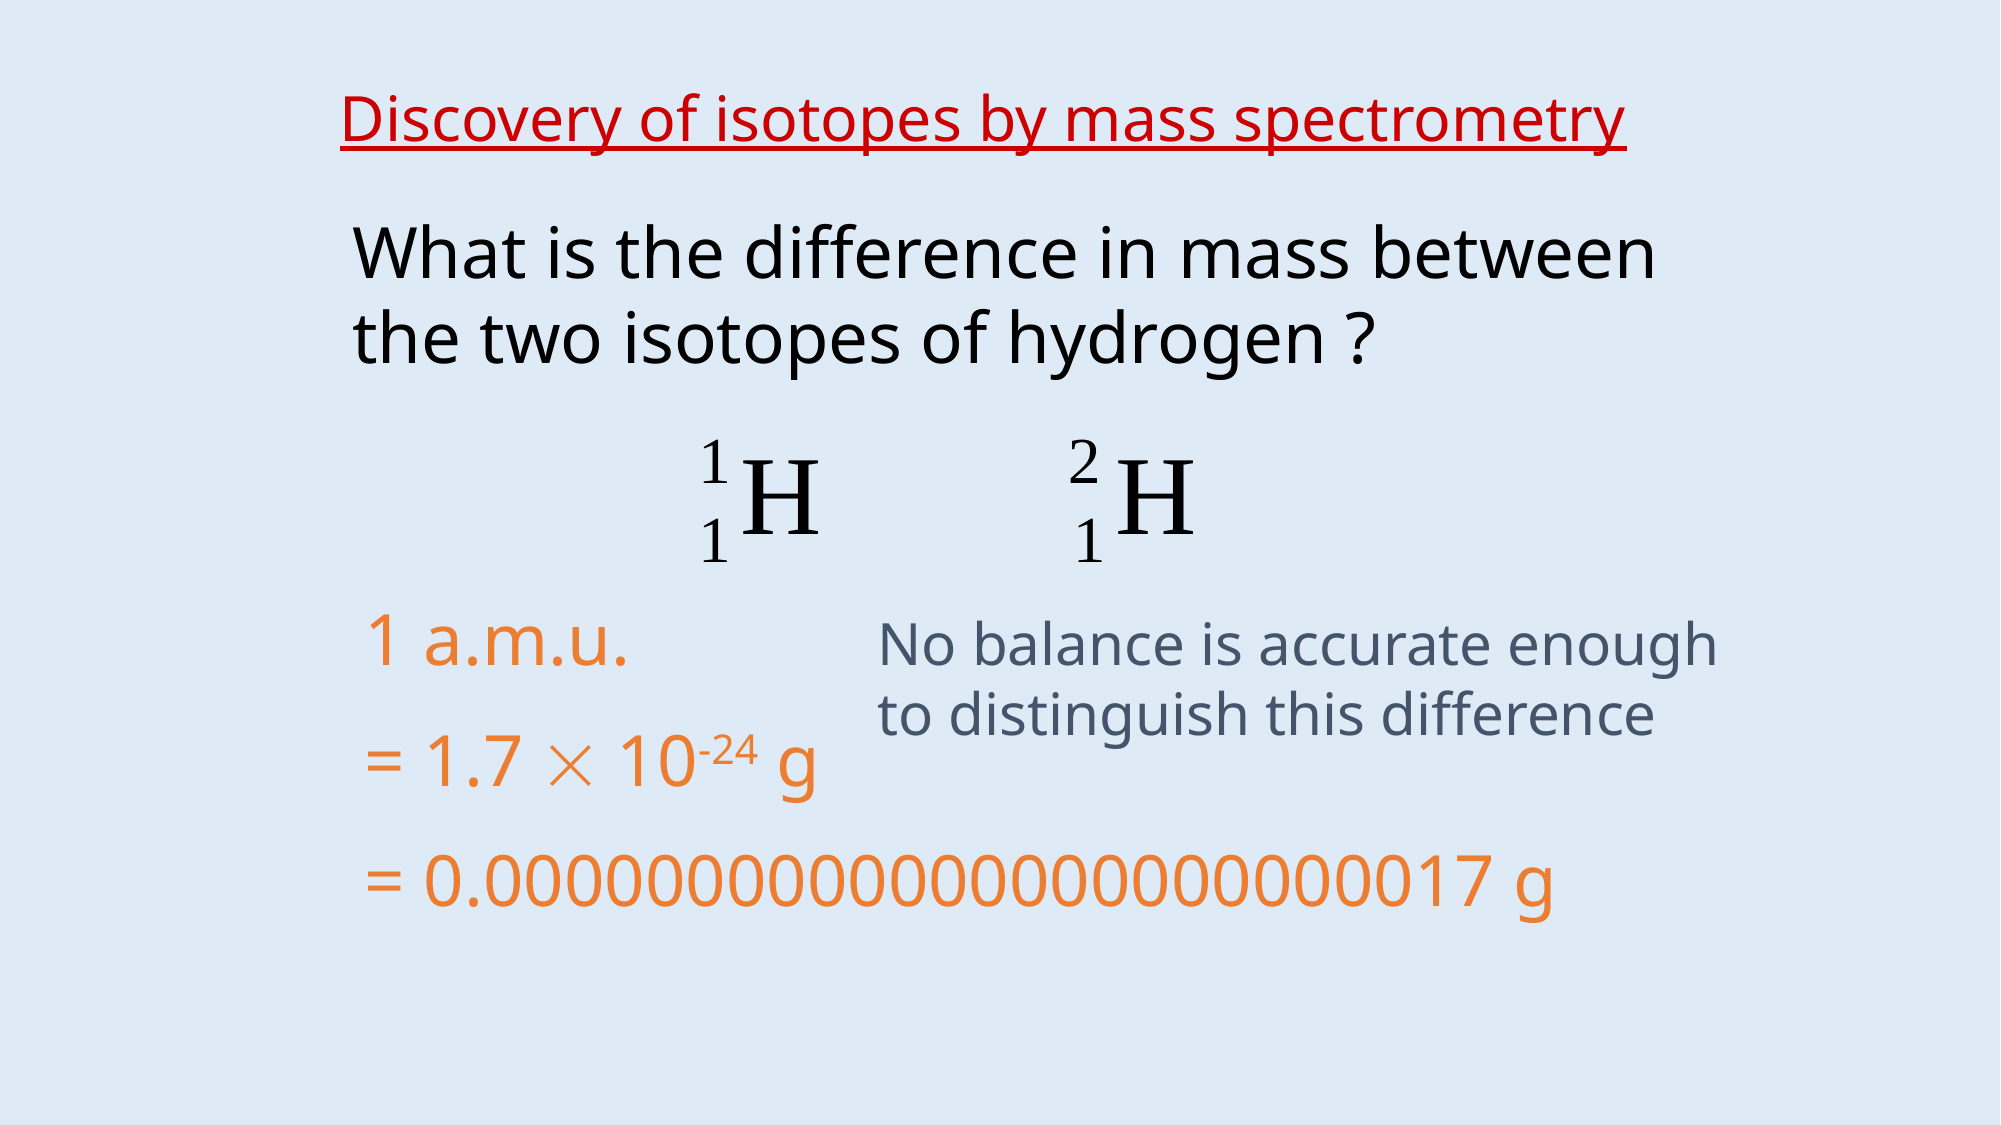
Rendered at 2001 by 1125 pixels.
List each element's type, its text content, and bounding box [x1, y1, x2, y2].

text_box Discovery of isotopes by mass spectrometry [324, 53, 1725, 181]
text_box What is the difference in mass between the two isotopes of hydrogen ? [337, 199, 1725, 385]
text_box No balance is accurate enough to distinguish this difference [862, 599, 1750, 755]
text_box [687, 412, 847, 582]
text_box 1 a.m.u. = 1.7  10-24 g = 0.0000000000000000000000017 g [349, 587, 1688, 928]
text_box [1049, 412, 1219, 582]
